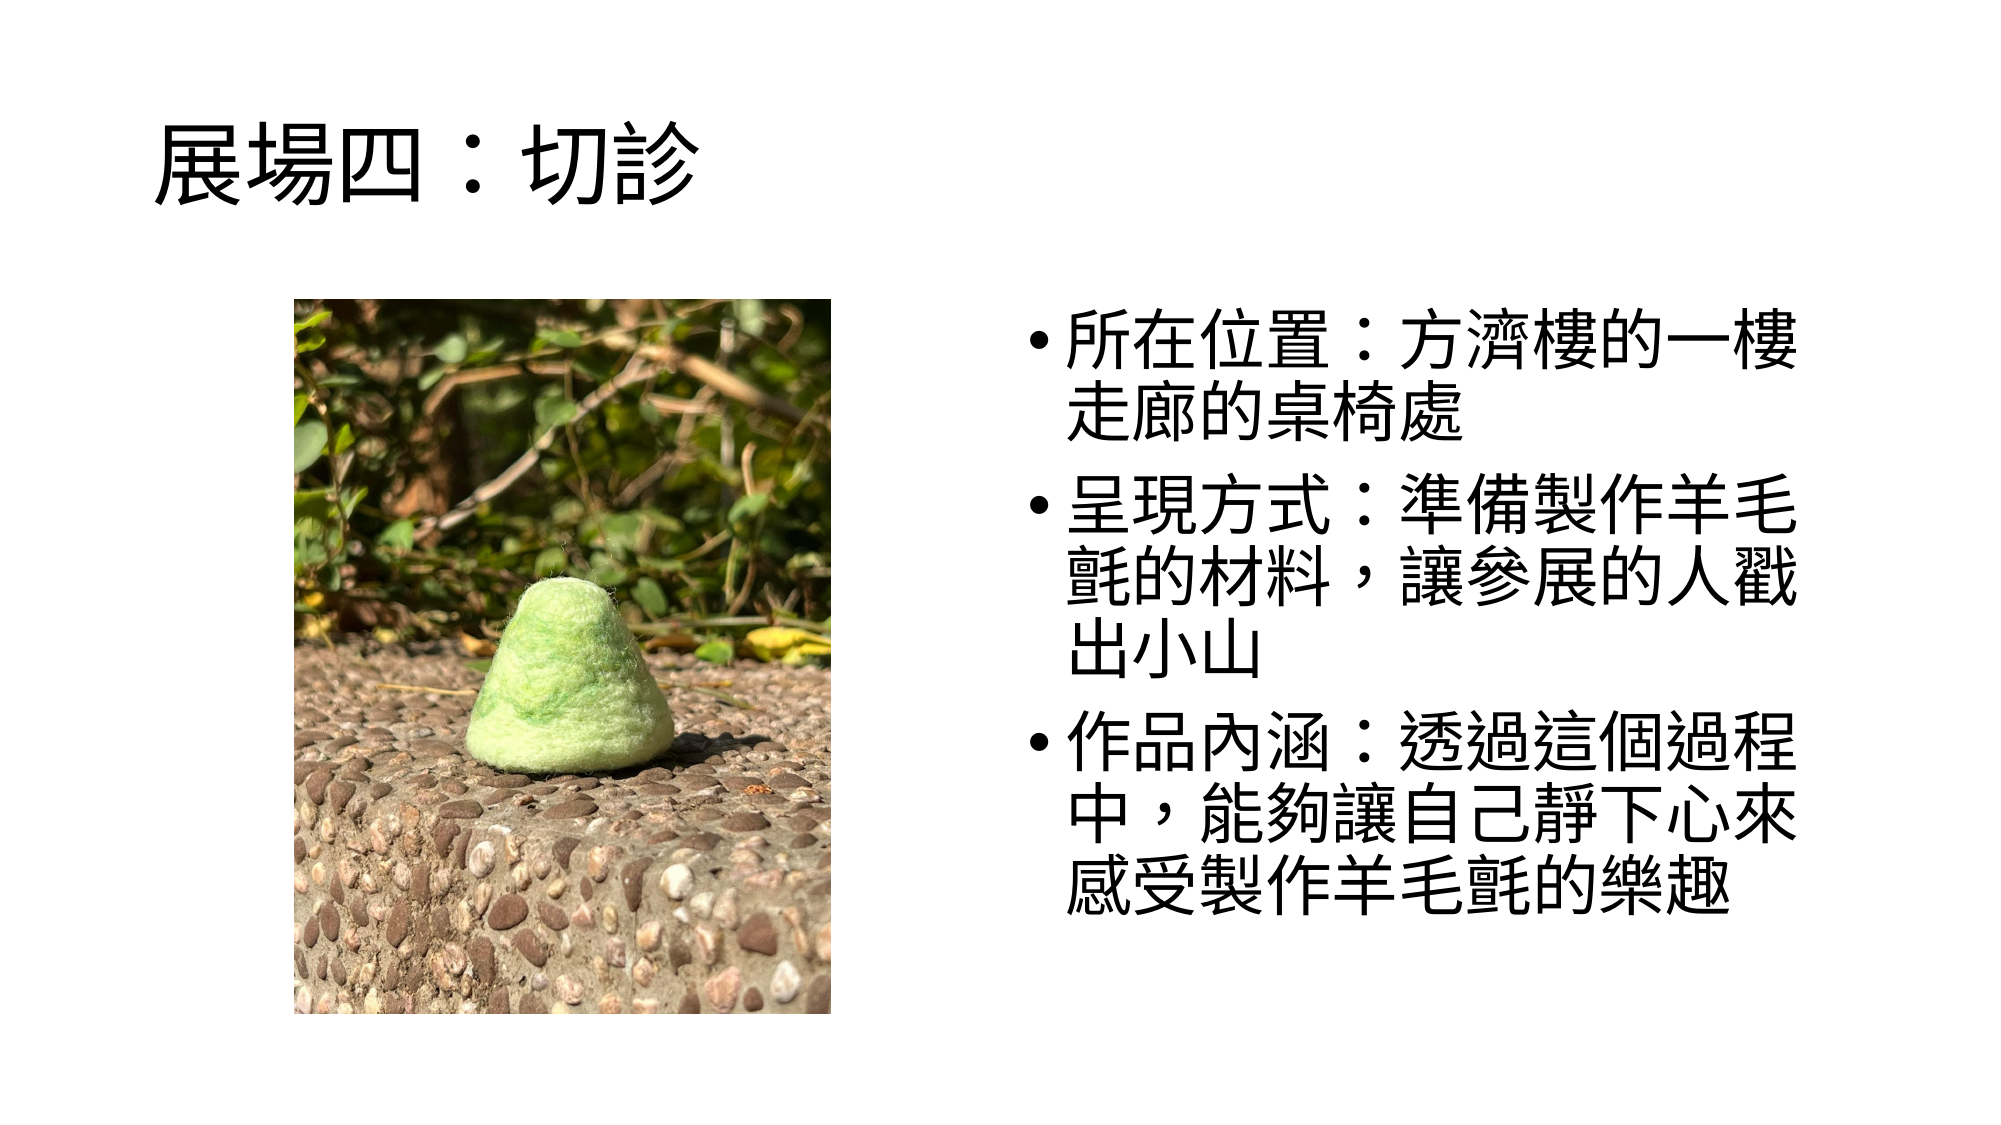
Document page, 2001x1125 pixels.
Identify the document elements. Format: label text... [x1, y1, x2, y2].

list 所在位置：方濟樓的一樓走廊的桌椅處 呈現方式：準備製作羊毛氈的材料，讓參展的人戳出小山 作品內涵：透過這個過程中，能夠讓自己靜下心來感受製作羊毛氈的樂趣 [1012, 299, 1863, 1014]
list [294, 299, 831, 1014]
title 展場四：切診 [137, 59, 1863, 278]
